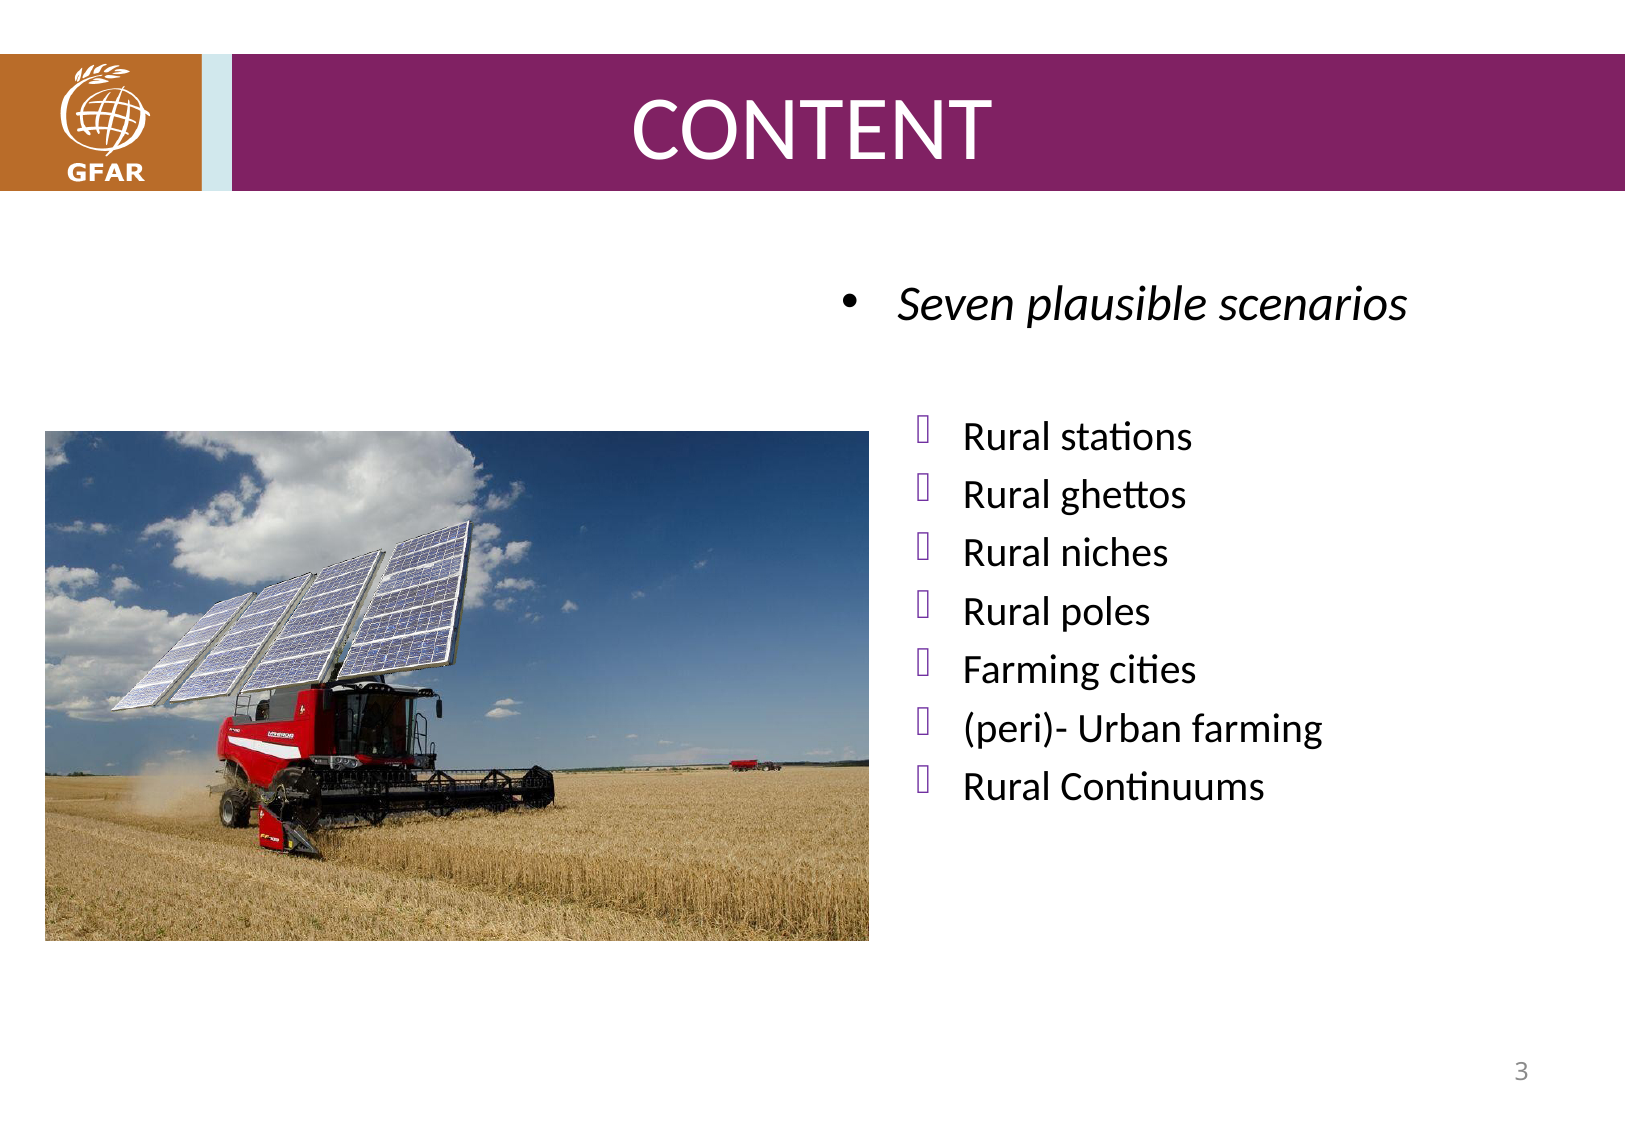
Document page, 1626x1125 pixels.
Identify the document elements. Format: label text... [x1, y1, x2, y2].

picture [45, 431, 870, 942]
slide_number 3 [1164, 1042, 1544, 1103]
list Seven plausible scenarios Rural stations Rural ghettos Rural niches Rural poles Farming cities (peri)- Urban farming Rural Continuums [826, 262, 1544, 1005]
title CONTENT [81, 56, 1544, 189]
picture [0, 54, 1625, 191]
